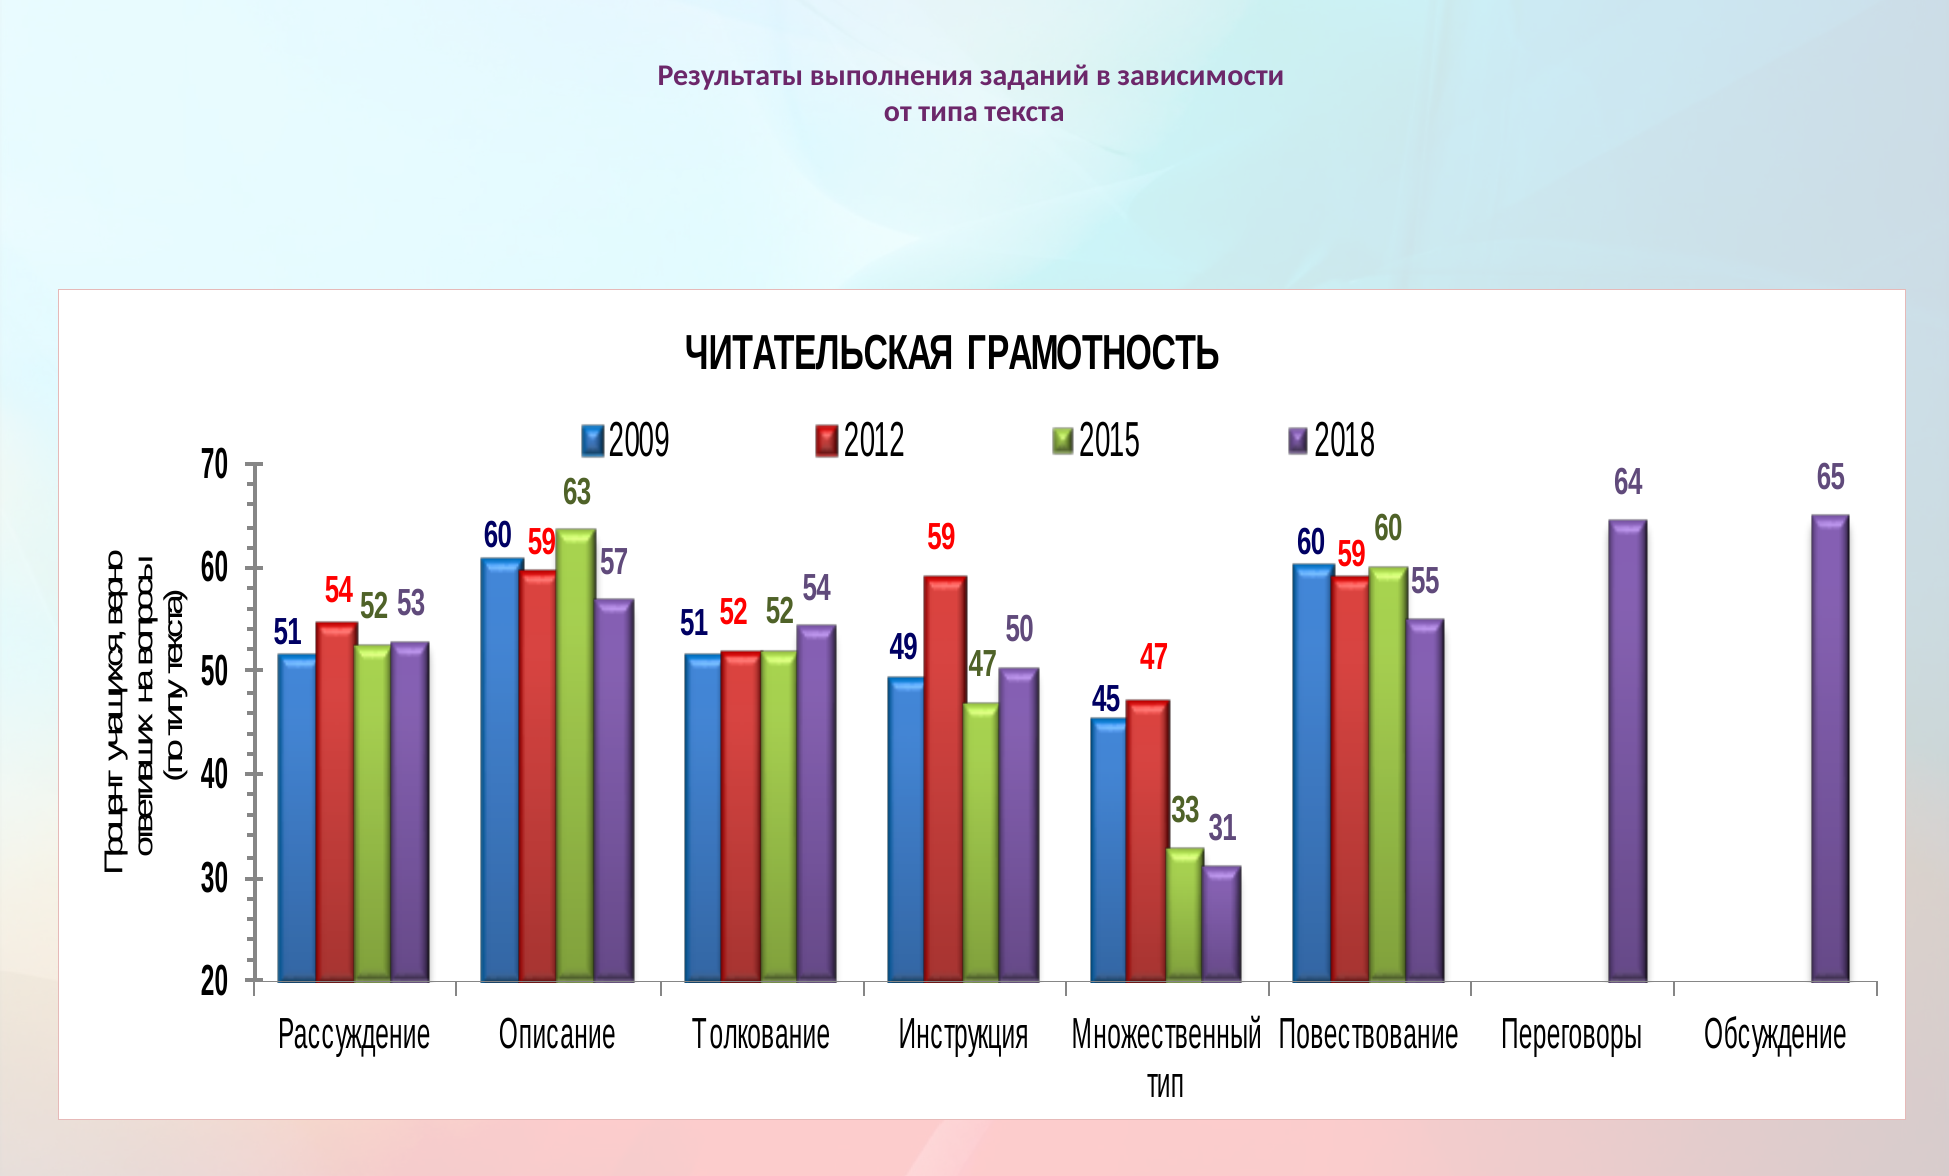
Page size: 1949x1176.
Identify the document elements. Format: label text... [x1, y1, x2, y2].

title Результаты выполнения заданий в зависимости от типа текста [97, 47, 1852, 175]
picture [57, 289, 1906, 1120]
